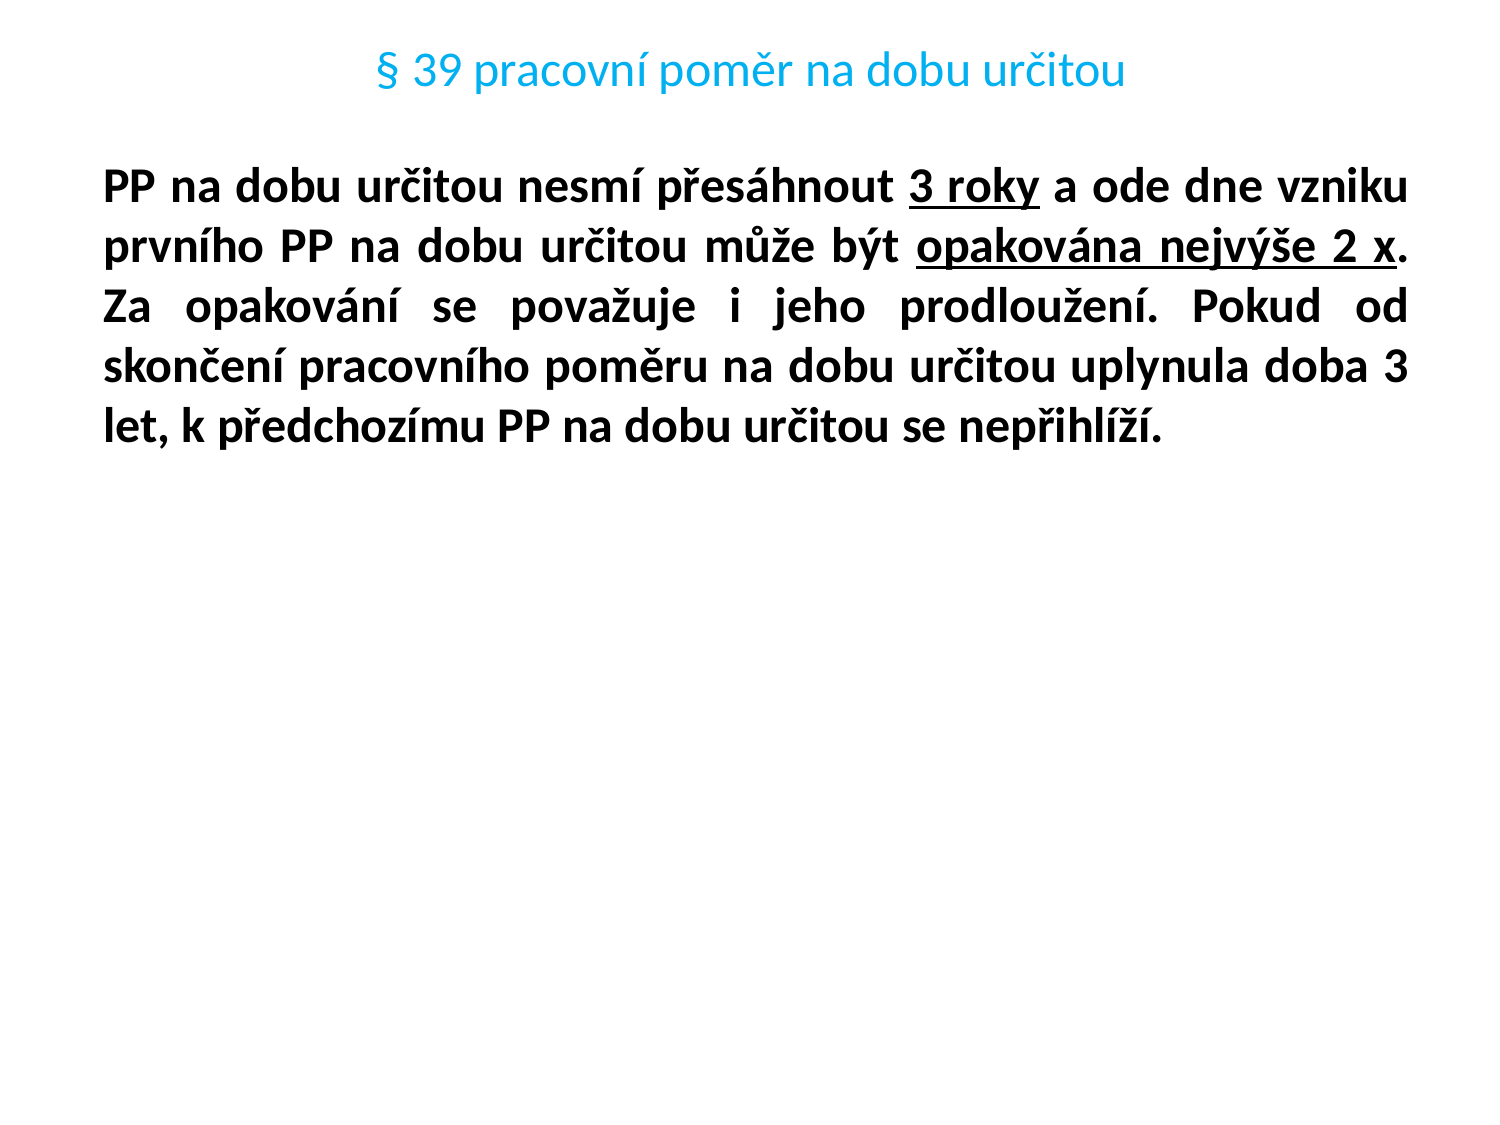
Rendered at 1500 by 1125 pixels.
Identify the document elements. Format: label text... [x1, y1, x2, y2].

list PP na dobu určitou nesmí přesáhnout 3 roky a ode dne vzniku prvního PP na dobu určitou může být opakována nejvýše 2 x. Za opakování se považuje i jeho prodloužení. Pokud od skončení pracovního poměru na dobu určitou uplynula doba 3 let, k předchozímu PP na dobu určitou se nepřihlíží. [88, 90, 1425, 1059]
title § 39 pracovní poměr na dobu určitou [76, 19, 1427, 114]
